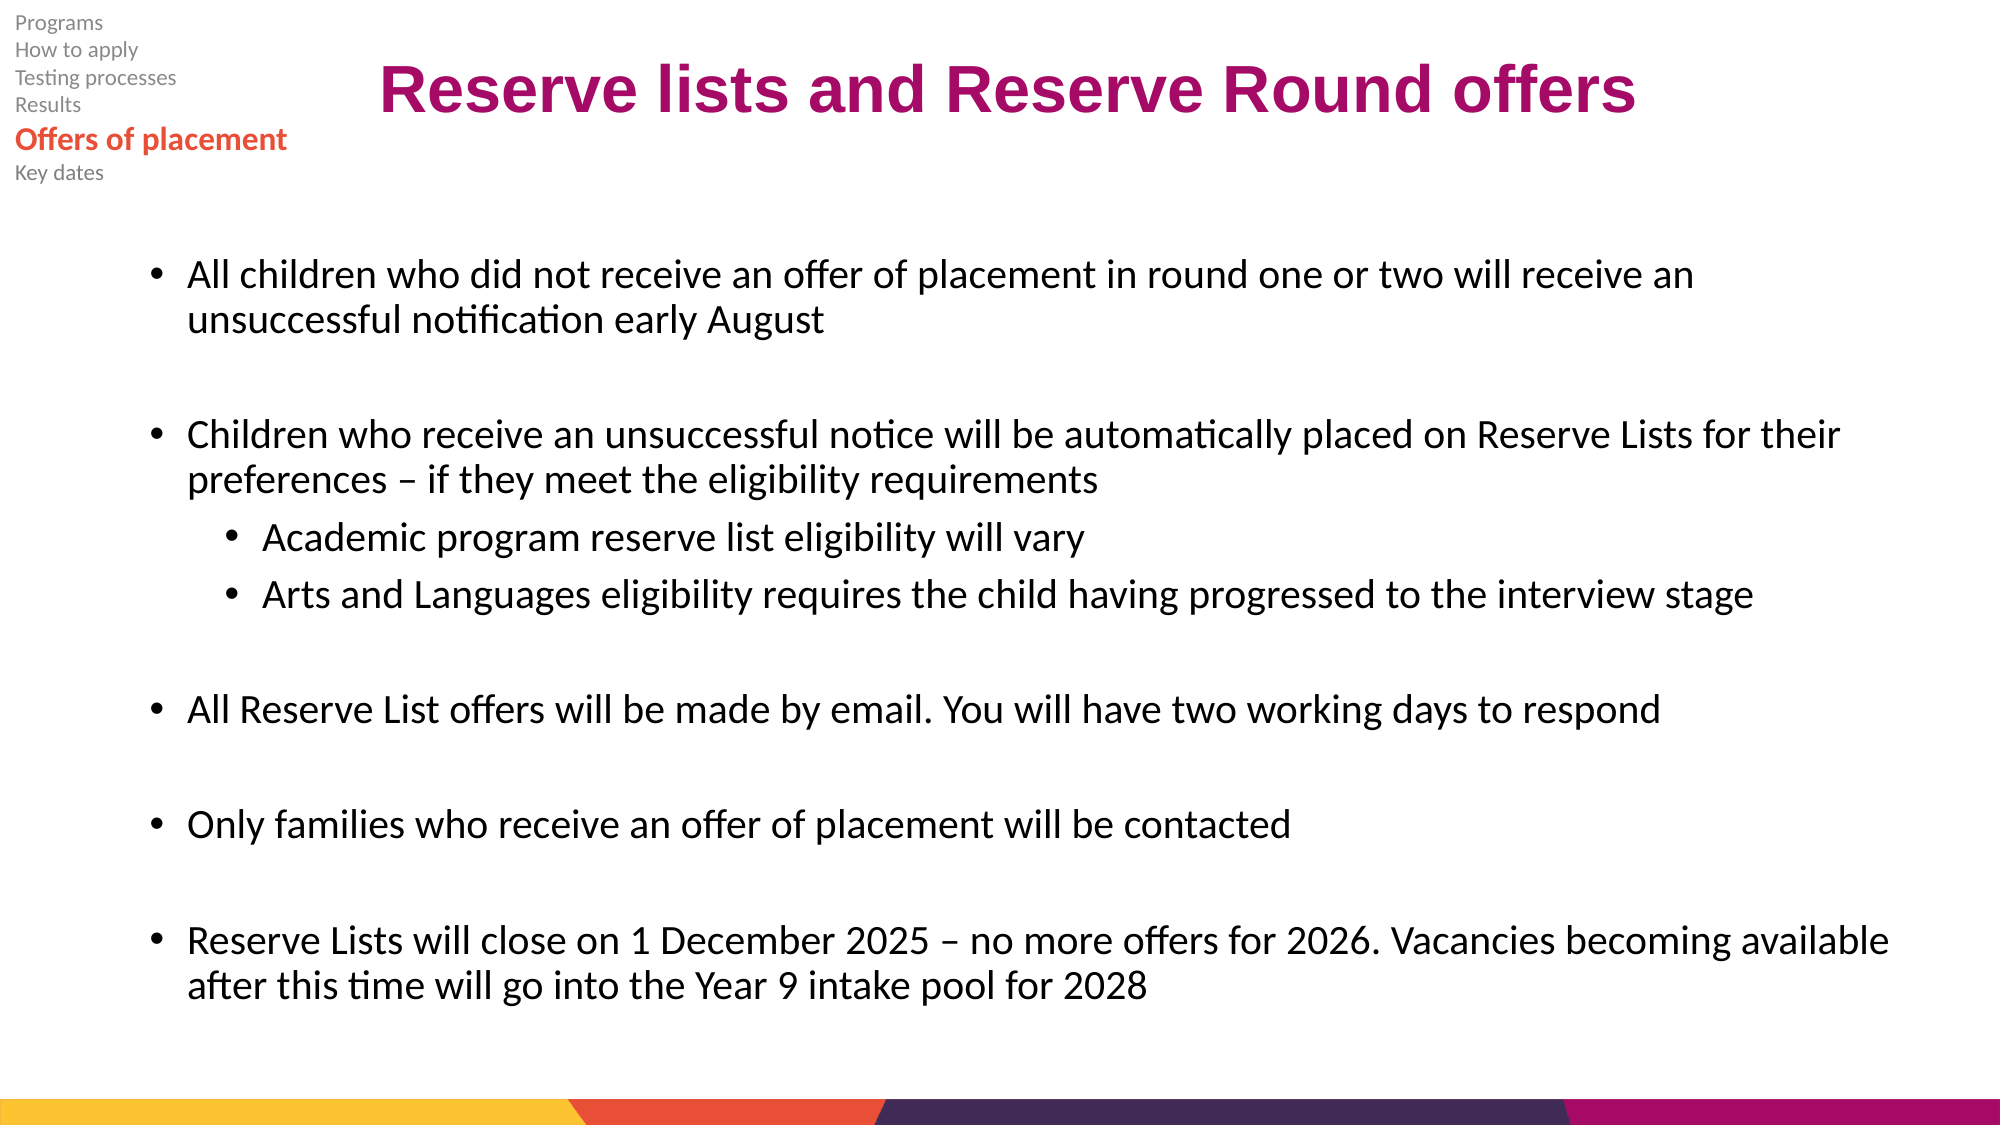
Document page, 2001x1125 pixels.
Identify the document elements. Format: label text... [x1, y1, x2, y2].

picture [0, 1099, 2000, 1125]
text_box All children who did not receive an offer of placement in round one or two will receive an unsuccessful notification early August Children who receive an unsuccessful notice will be automatically placed on Reserve Lists for their preferences – if they meet the eligibility requirements Academic program reserve list eligibility will vary Arts and Languages eligibility requires the child having progressed to the interview stage All Reserve List offers will be made by email. You will have two working days to respond Only families who receive an offer of placement will be contacted Reserve Lists will close on 1 December 2025 – no more offers for 2026. Vacancies becoming available after this time will go into the Year 9 intake pool for 2028 [125, 175, 1915, 1086]
text_box Reserve lists and Reserve Round offers [379, 54, 1931, 198]
text_box Programs How to apply Testing processes Results Offers of placement Key dates [0, 0, 342, 210]
